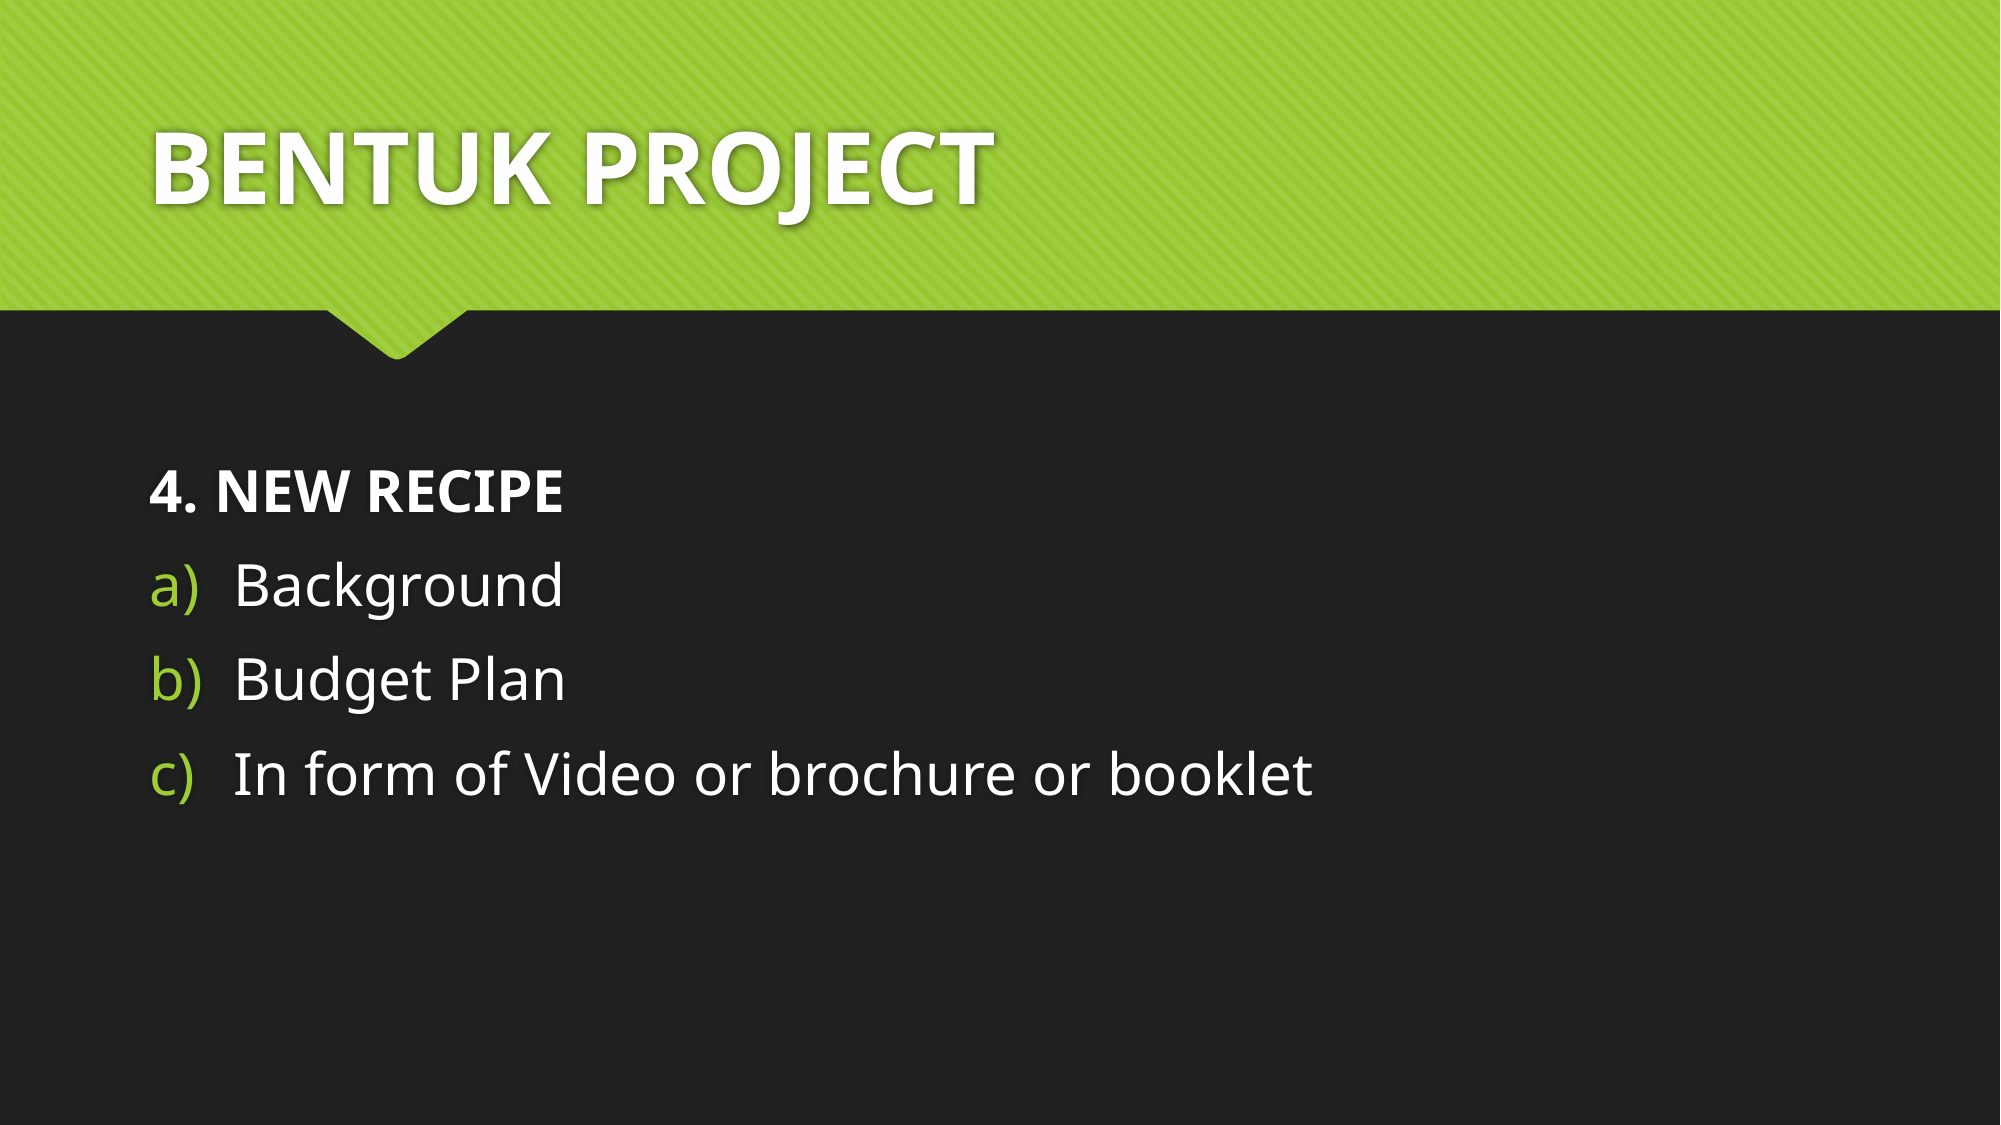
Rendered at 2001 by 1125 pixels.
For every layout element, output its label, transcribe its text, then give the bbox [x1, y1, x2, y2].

list 4. NEW RECIPE Background Budget Plan In form of Video or brochure or booklet [134, 364, 1866, 962]
title BENTUK PROJECT [132, 73, 1868, 233]
